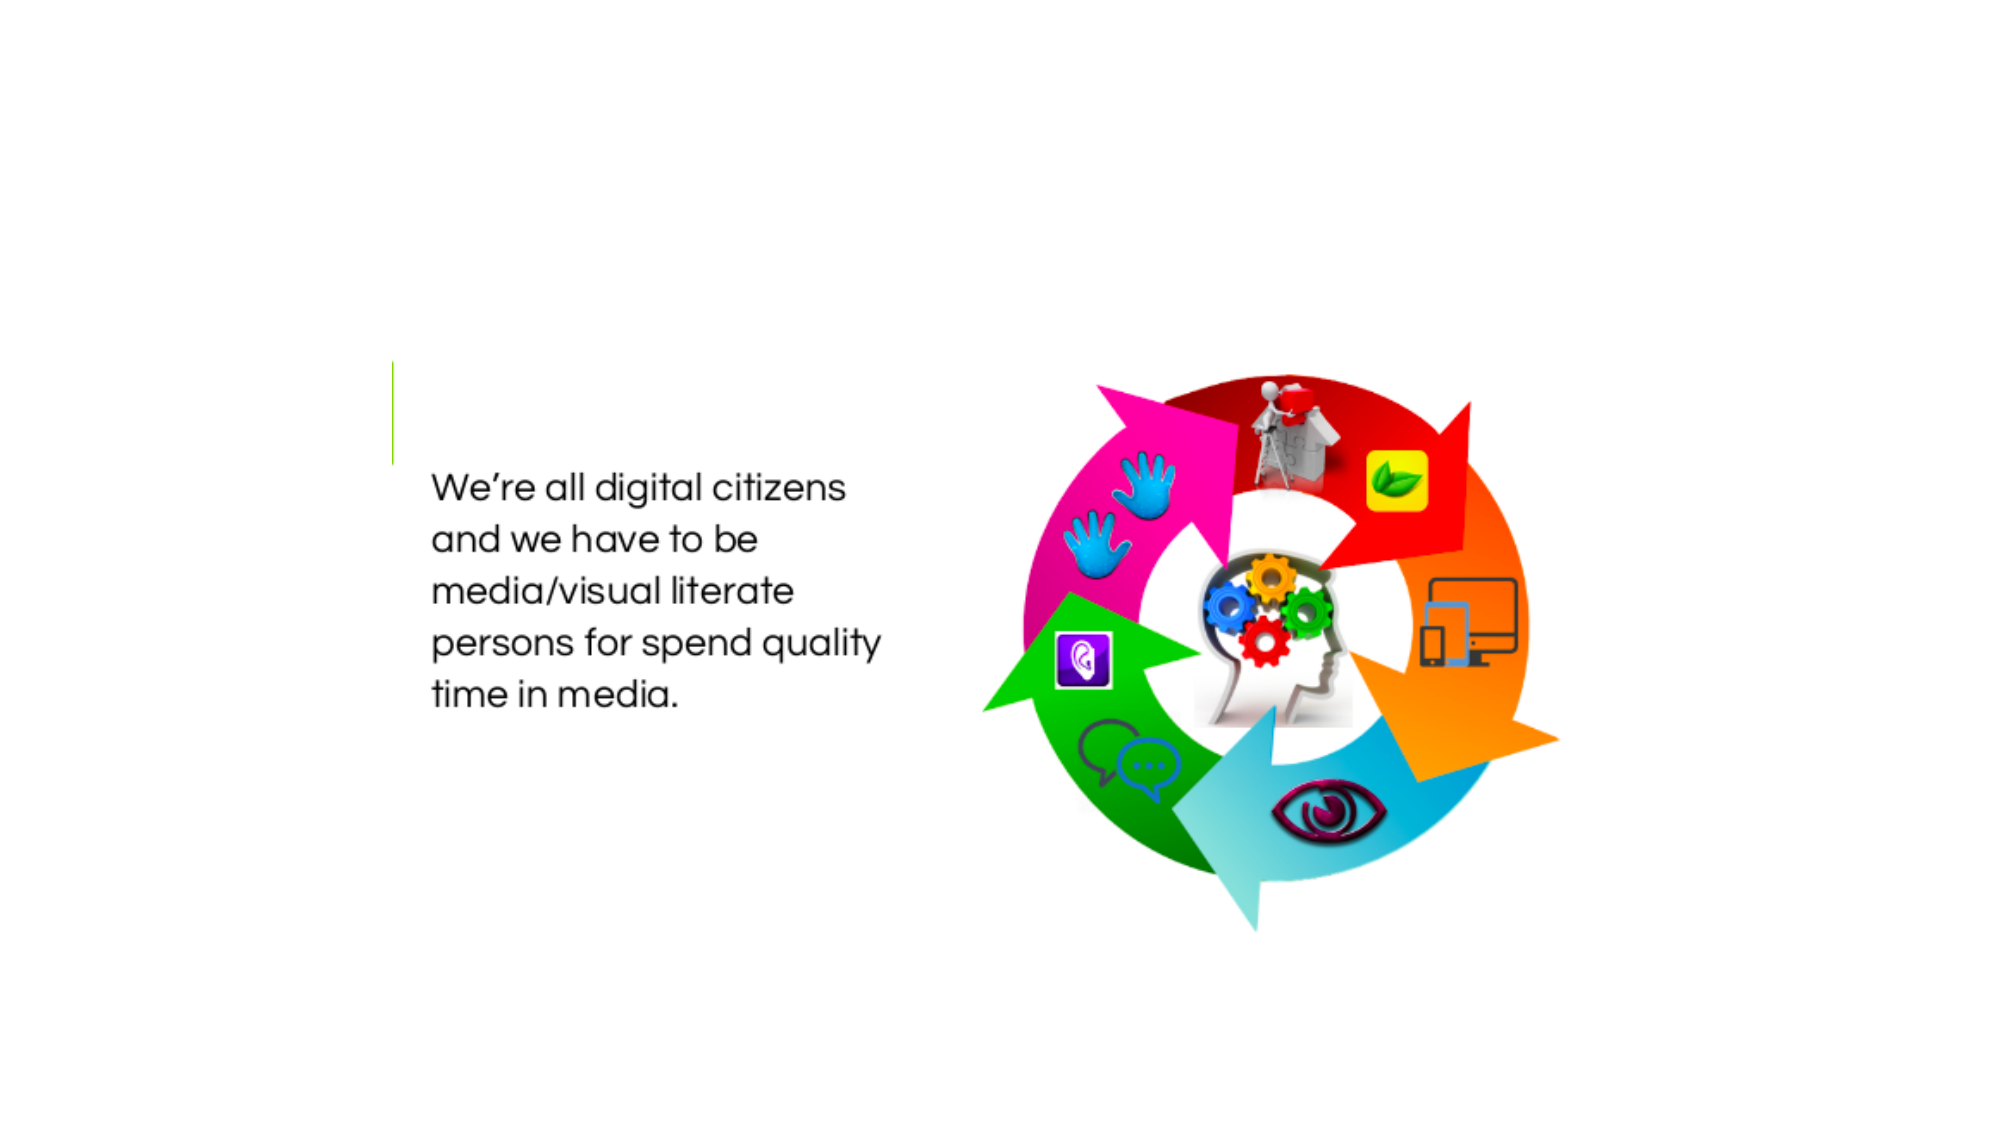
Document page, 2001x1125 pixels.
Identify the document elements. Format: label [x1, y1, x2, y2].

list [392, 299, 1608, 1014]
